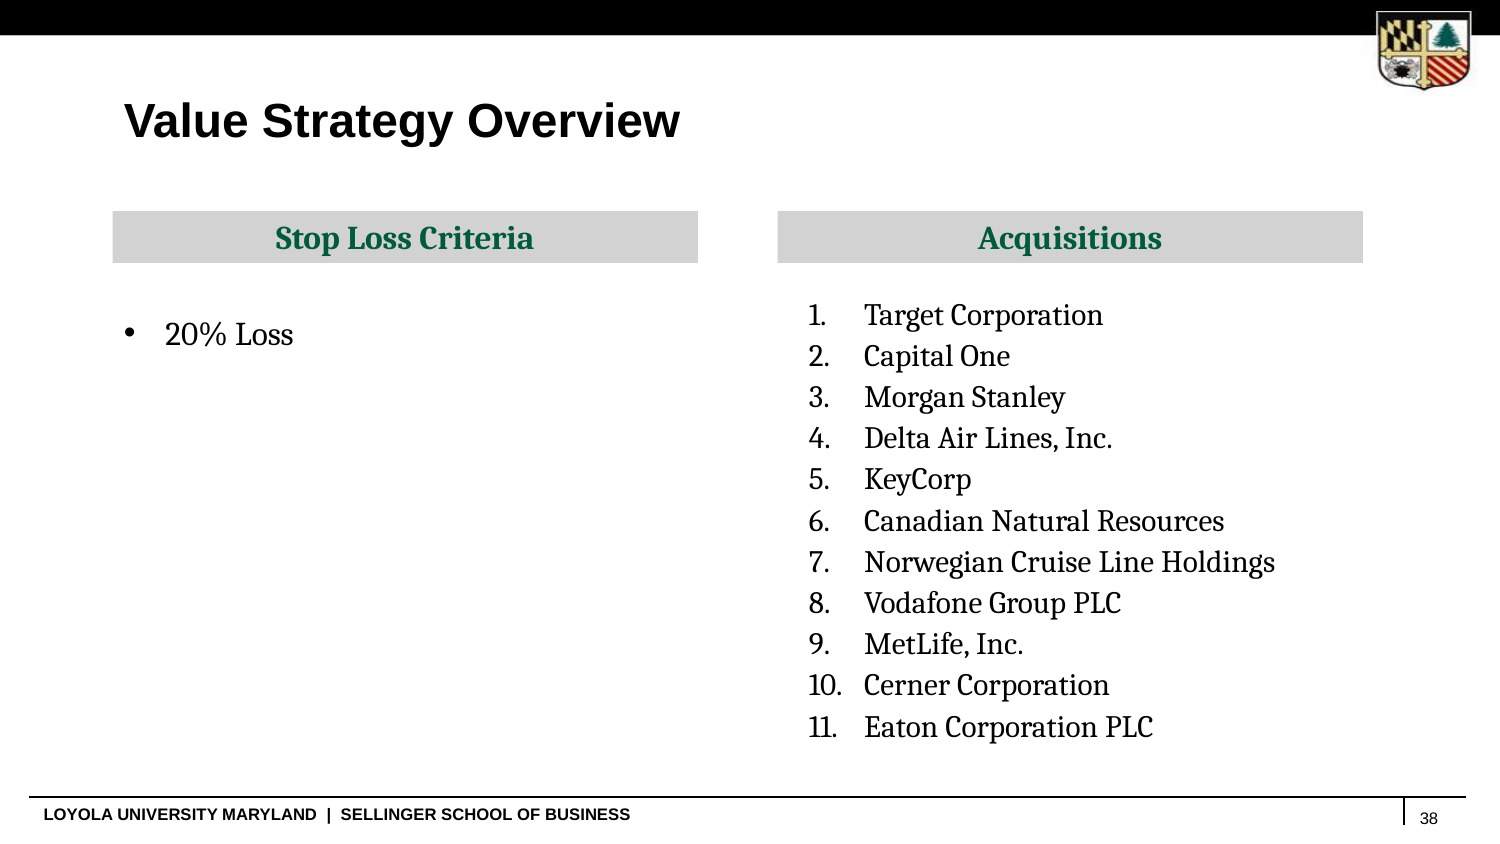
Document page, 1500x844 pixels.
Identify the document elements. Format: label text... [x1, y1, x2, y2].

list Target Corporation Capital One Morgan Stanley Delta Air Lines, Inc. KeyCorp Canadian Natural Resources Norwegian Cruise Line Holdings Vodafone Group PLC MetLife, Inc. Cerner Corporation Eaton Corporation PLC [796, 284, 1338, 638]
text_box 20% Loss [112, 306, 738, 480]
text_box Acquisitions [777, 211, 1363, 263]
picture [0, 0, 1500, 844]
slide_number 38 [1408, 802, 1472, 831]
title Value Strategy Overview [112, 84, 1338, 176]
text_box Stop Loss Criteria [112, 211, 698, 263]
